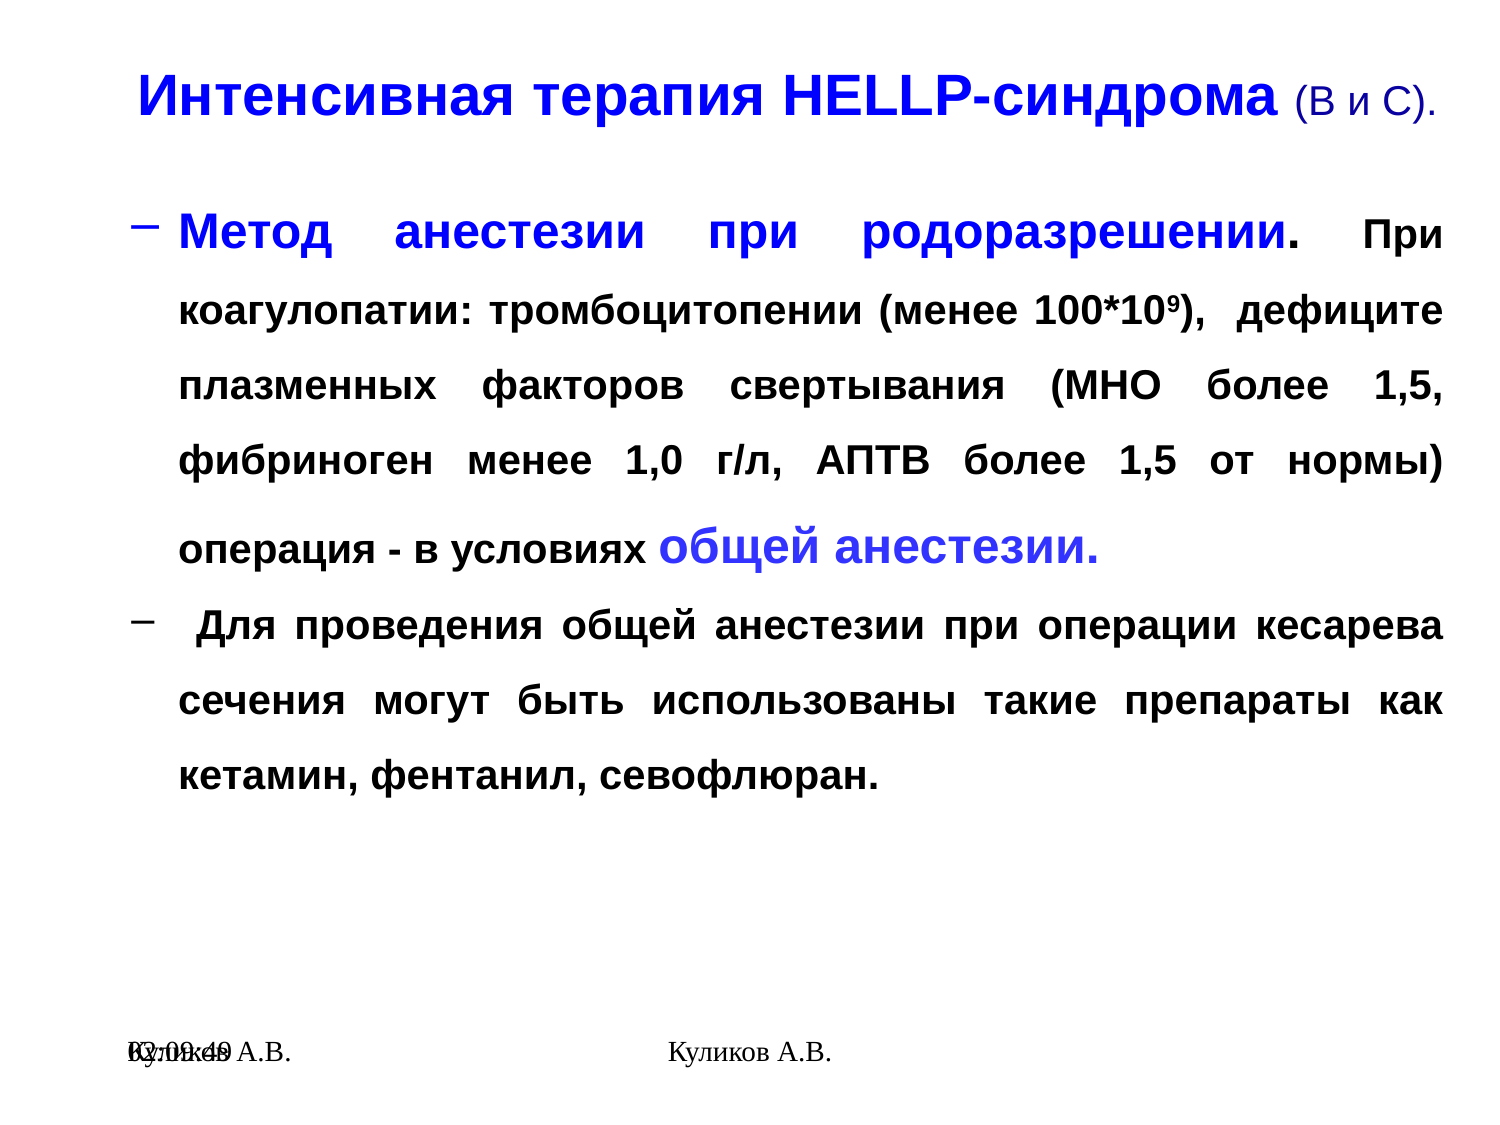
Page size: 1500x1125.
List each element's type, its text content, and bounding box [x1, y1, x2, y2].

list Метод анестезии при родоразрешении. При коагулопатии: тромбоцитопении (менее 100*109), дефиците плазменных факторов свертывания (МНО более 1,5, фибриноген менее 1,0 г/л, АПТВ более 1,5 от нормы) операция - в условиях общей анестезии. Для проведения общей анестезии при операции кесарева сечения могут быть использованы такие препараты как кетамин, фентанил, севофлюран. [41, 160, 1459, 1024]
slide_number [112, 1024, 426, 1101]
title Интенсивная терапия HELLP-синдрома (В и С). [75, 54, 1500, 130]
footer Куликов А.В. [512, 1024, 988, 1101]
